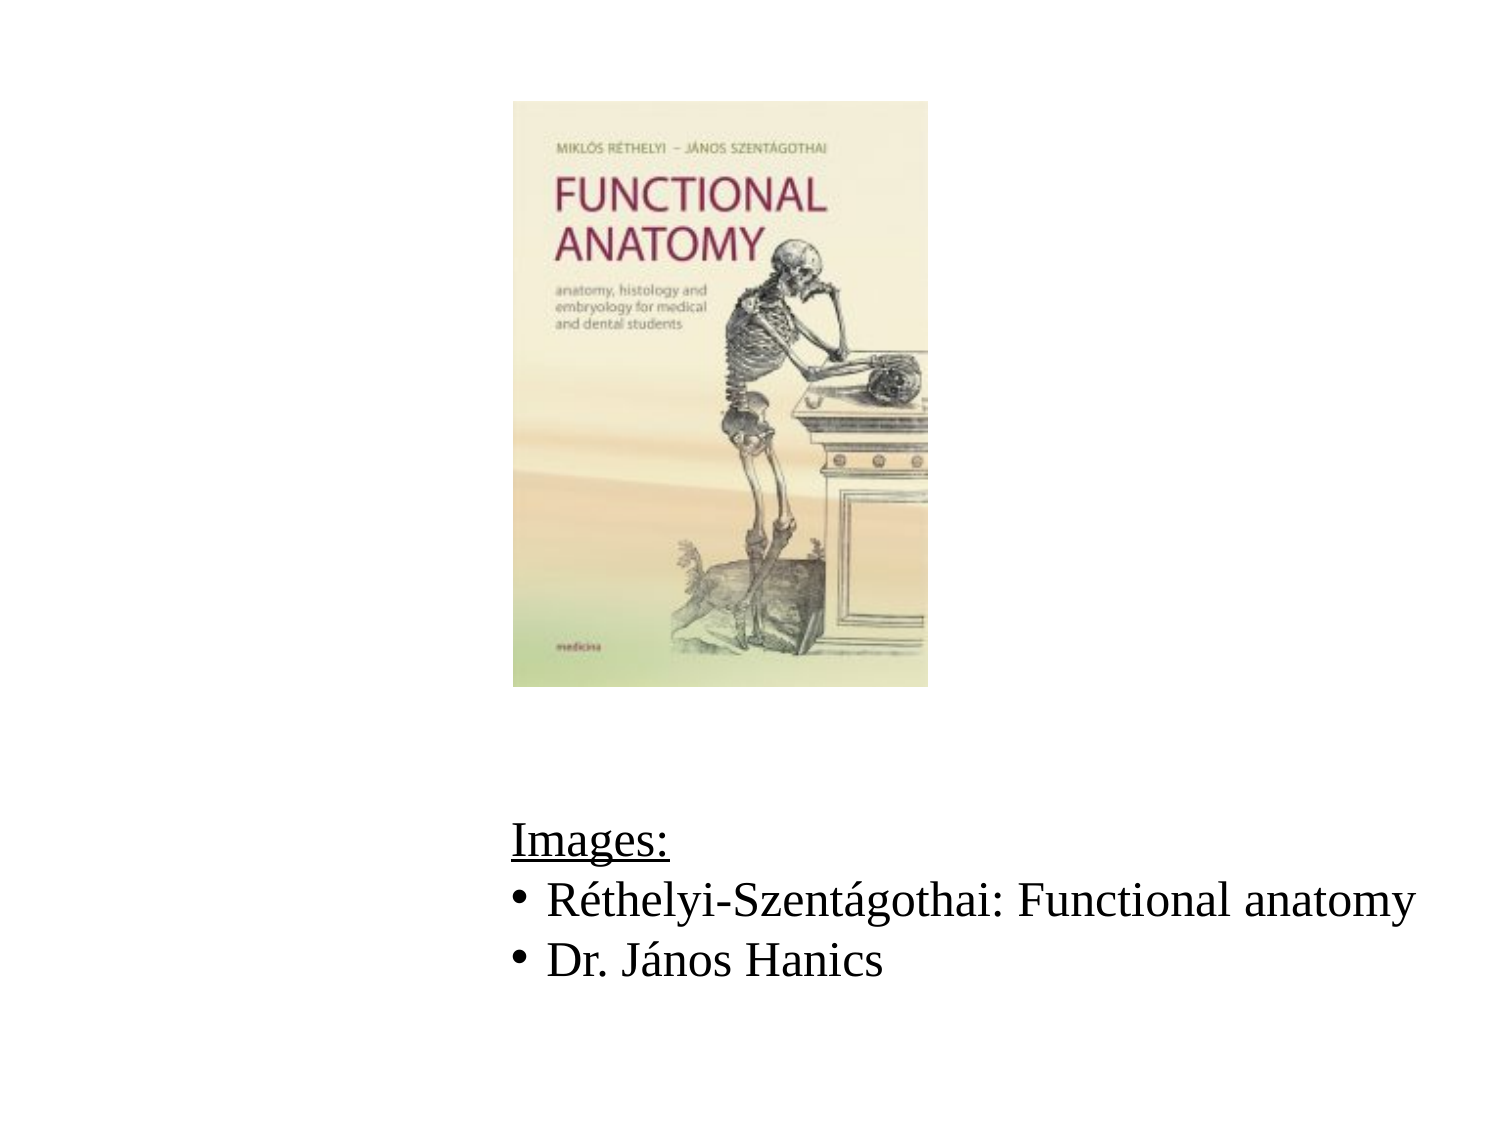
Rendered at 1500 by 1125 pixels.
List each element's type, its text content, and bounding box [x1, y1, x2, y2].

text_box Images: Réthelyi-Szentágothai: Functional anatomy Dr. János Hanics [496, 798, 1432, 994]
picture [513, 101, 928, 688]
